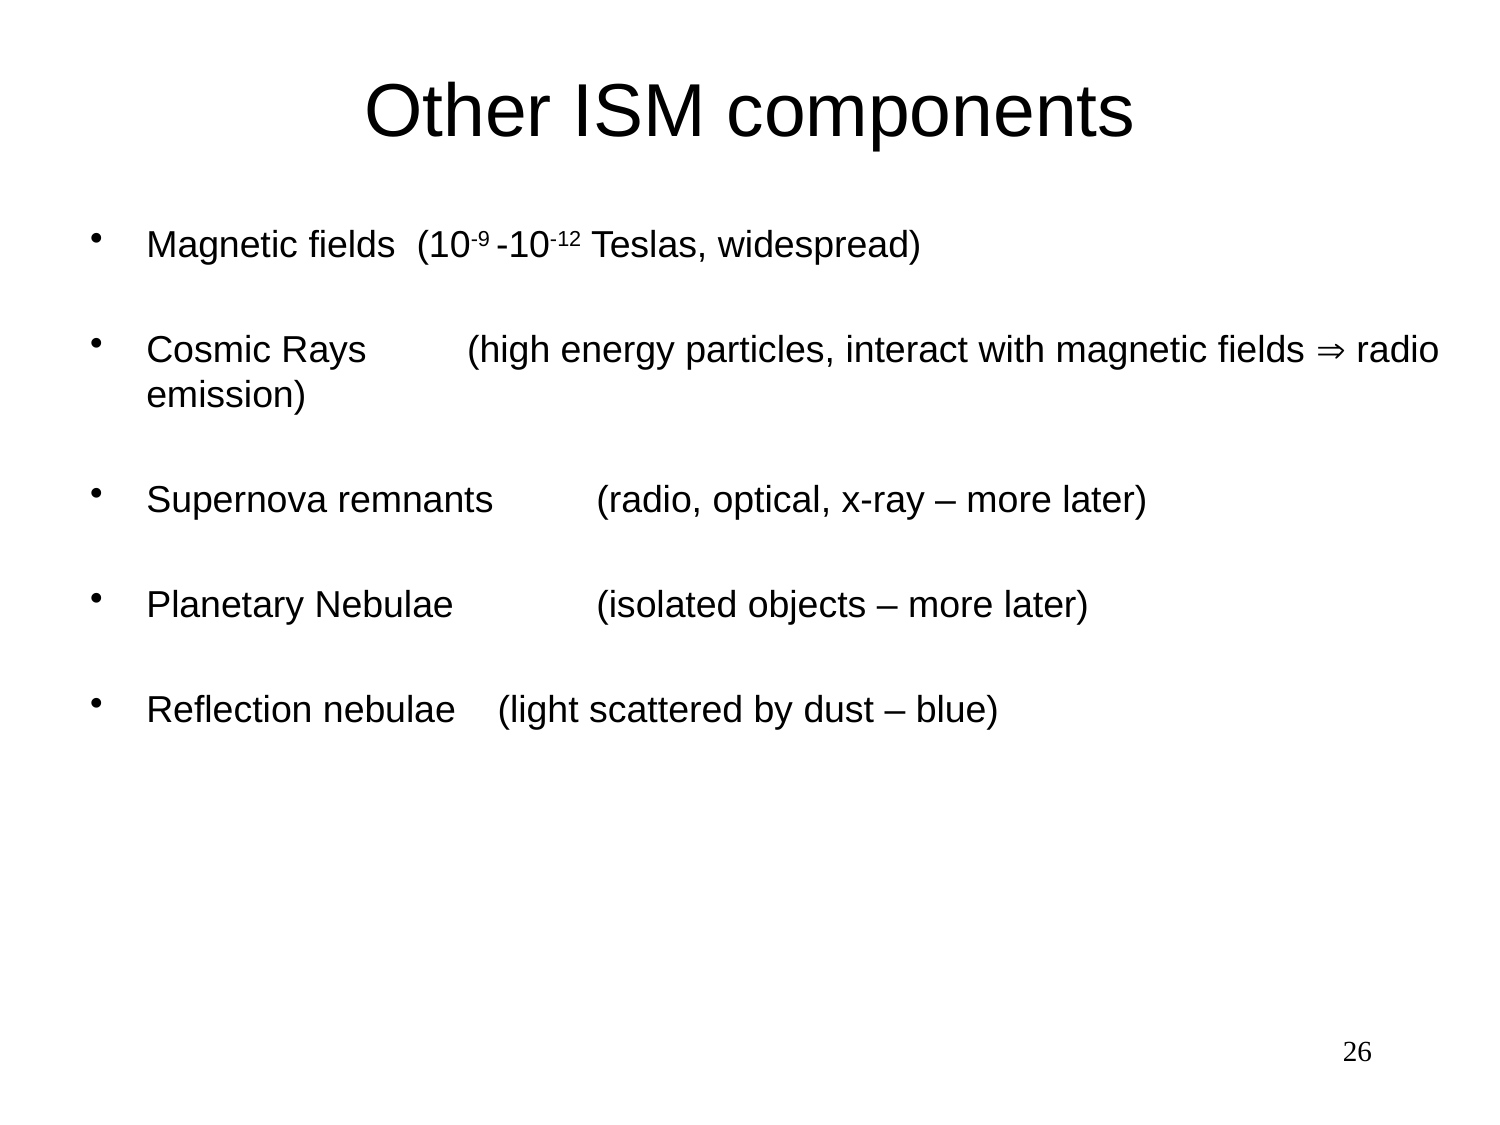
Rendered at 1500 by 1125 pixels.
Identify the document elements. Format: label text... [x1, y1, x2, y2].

list Magnetic fields (10-9 -10-12 Teslas, widespread) Cosmic Rays (high energy particles, interact with magnetic fields  radio emission) Supernova remnants (radio, optical, x-ray – more later) Planetary Nebulae (isolated objects – more later) Reflection nebulae (light scattered by dust – blue) [74, 212, 1463, 1013]
title Other ISM components [112, 24, 1388, 188]
slide_number 26 [1074, 1024, 1388, 1101]
